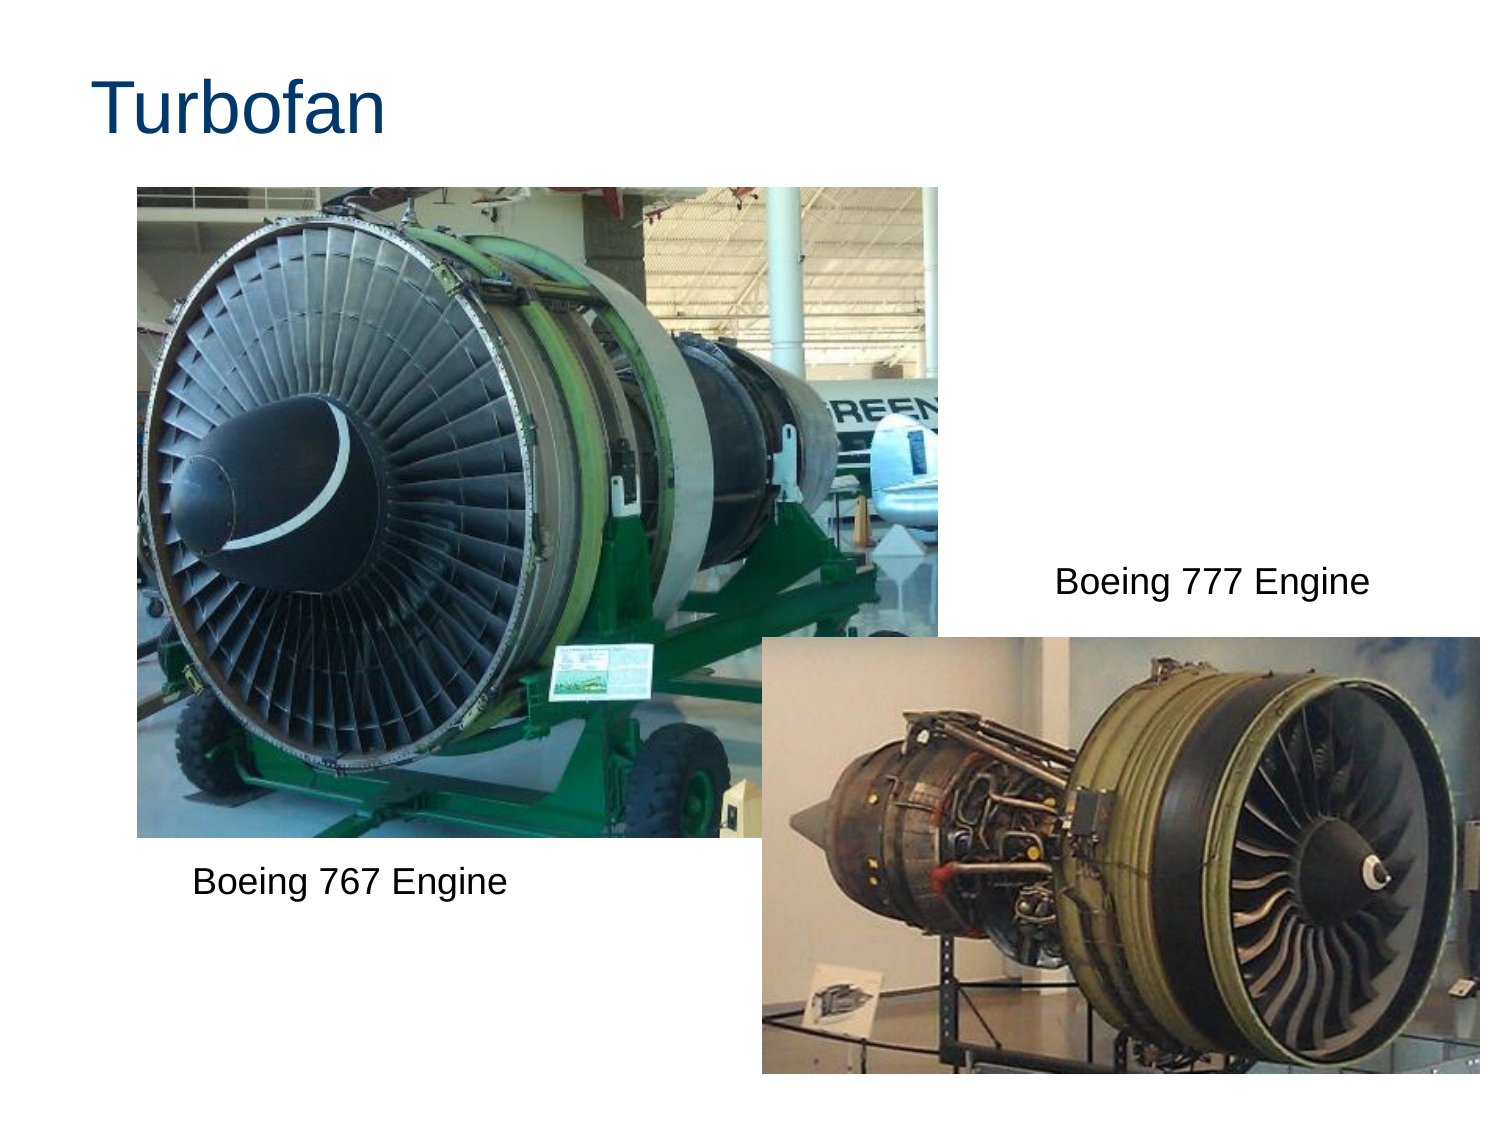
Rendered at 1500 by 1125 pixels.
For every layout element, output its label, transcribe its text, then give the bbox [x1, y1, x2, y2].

picture [137, 187, 1481, 1074]
text_box Boeing 777 Engine [1039, 549, 1386, 610]
title Turbofan [74, 44, 1426, 163]
text_box Boeing 767 Engine [176, 849, 523, 910]
